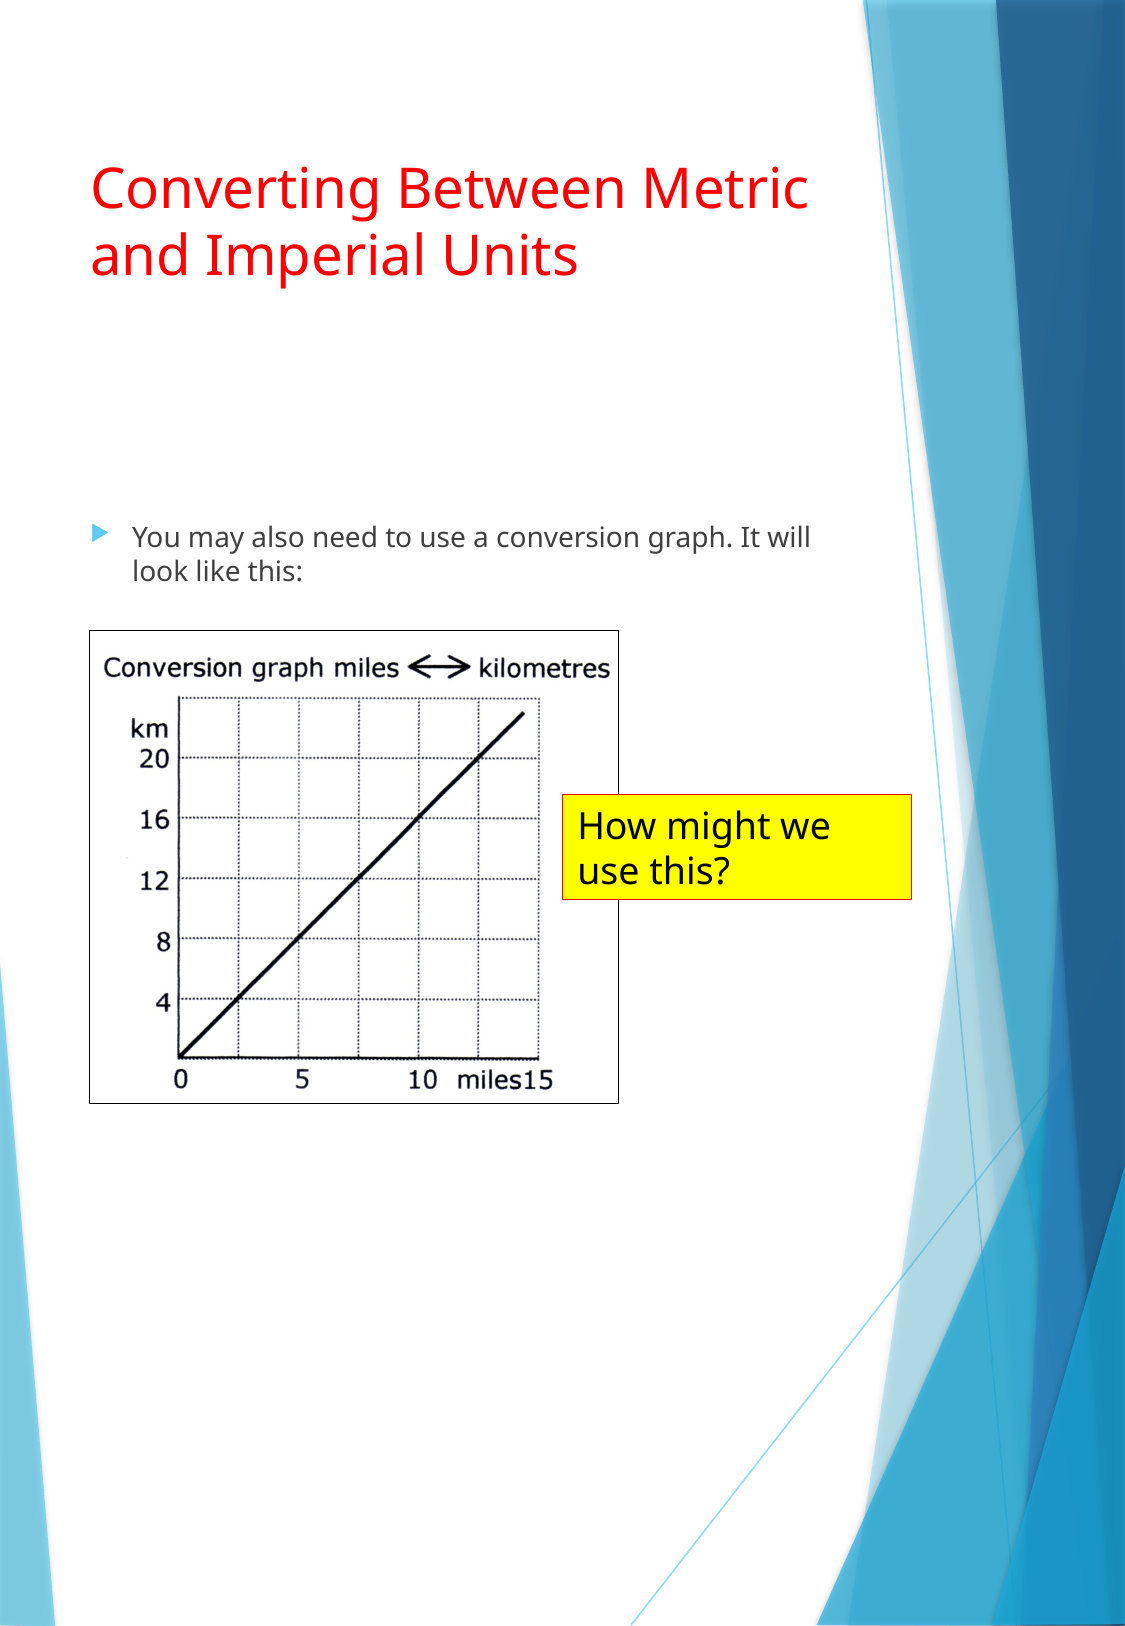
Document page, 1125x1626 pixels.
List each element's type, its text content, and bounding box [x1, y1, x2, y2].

picture [88, 629, 620, 1105]
list You may also need to use a conversion graph. It will look like this: [75, 511, 856, 1432]
text_box How might we use this? [624, 794, 912, 900]
title Converting Between Metric and Imperial Units [75, 144, 856, 458]
